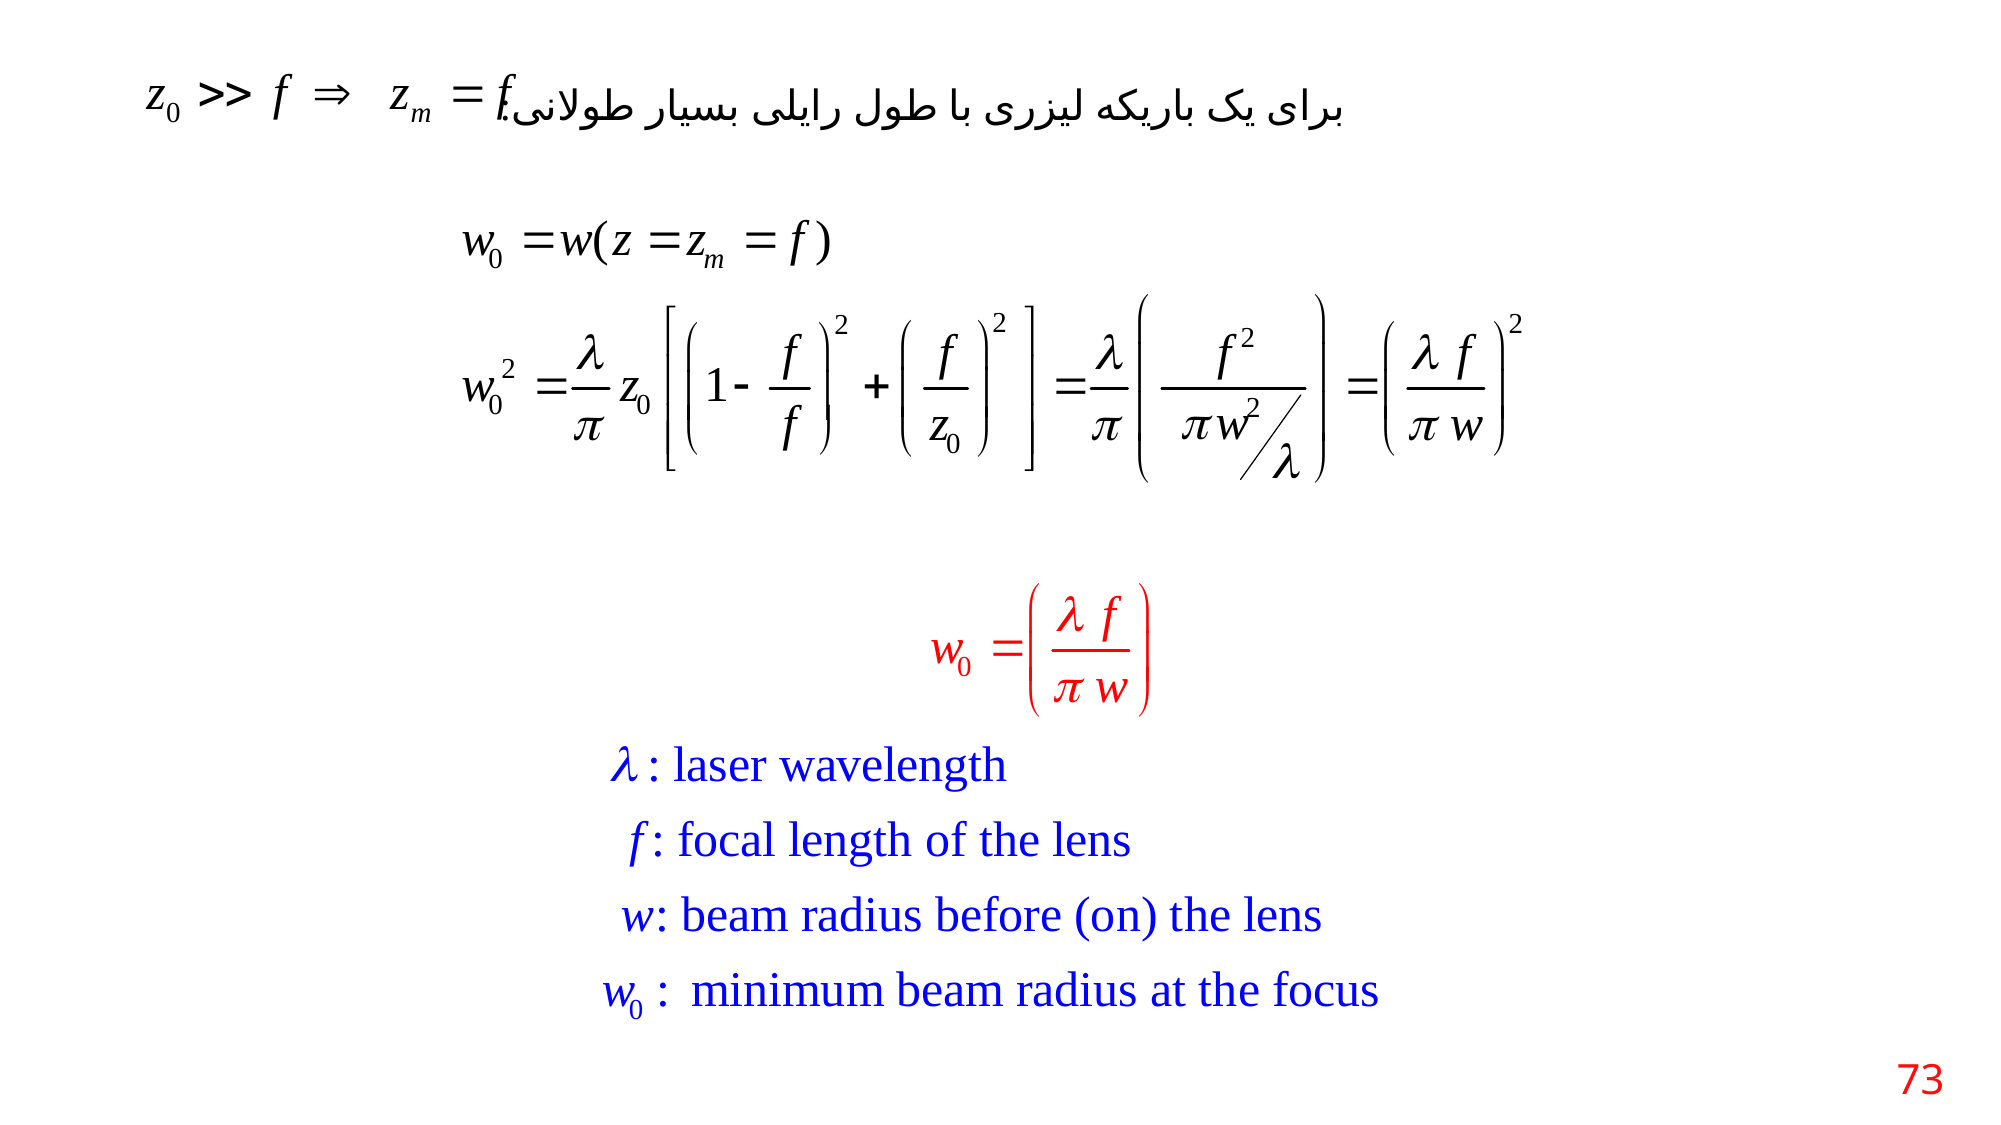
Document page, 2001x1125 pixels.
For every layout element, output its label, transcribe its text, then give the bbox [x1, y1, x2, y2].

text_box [140, 46, 1297, 129]
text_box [456, 211, 1533, 1025]
slide_number 73 [1881, 1058, 1970, 1104]
